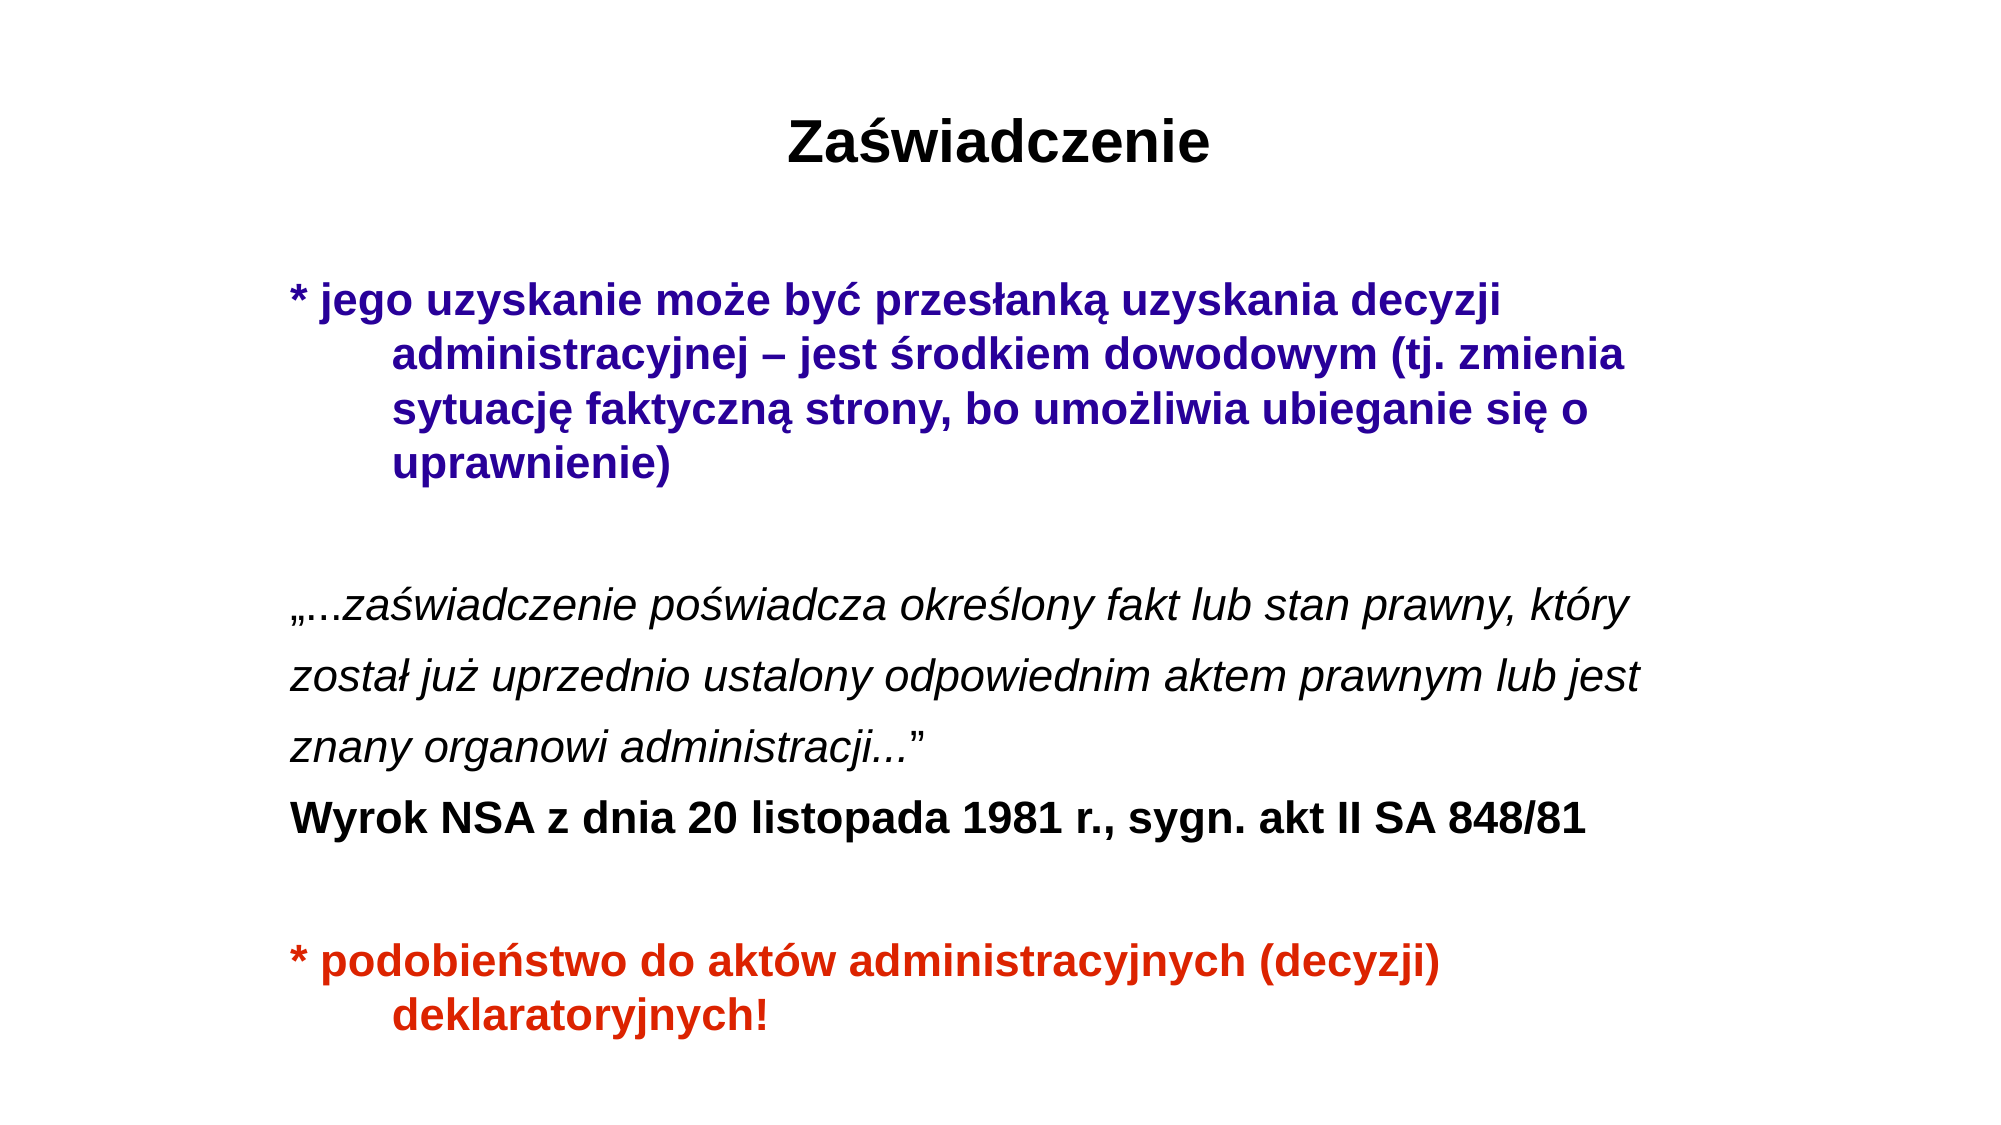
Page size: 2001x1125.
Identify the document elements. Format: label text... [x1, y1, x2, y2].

list * jego uzyskanie może być przesłanką uzyskania decyzji administracyjnej – jest środkiem dowodowym (tj. zmienia sytuację faktyczną strony, bo umożliwia ubieganie się o uprawnienie) „...zaświadczenie poświadcza określony fakt lub stan prawny, który został już uprzednio ustalony odpowiednim aktem prawnym lub jest znany organowi administracji...” Wyrok NSA z dnia 20 listopada 1981 r., sygn. akt II SA 848/81 * podobieństwo do aktów administracyjnych (decyzji) deklaratoryjnych! [276, 263, 1750, 1072]
title Zaświadczenie [324, 20, 1675, 257]
